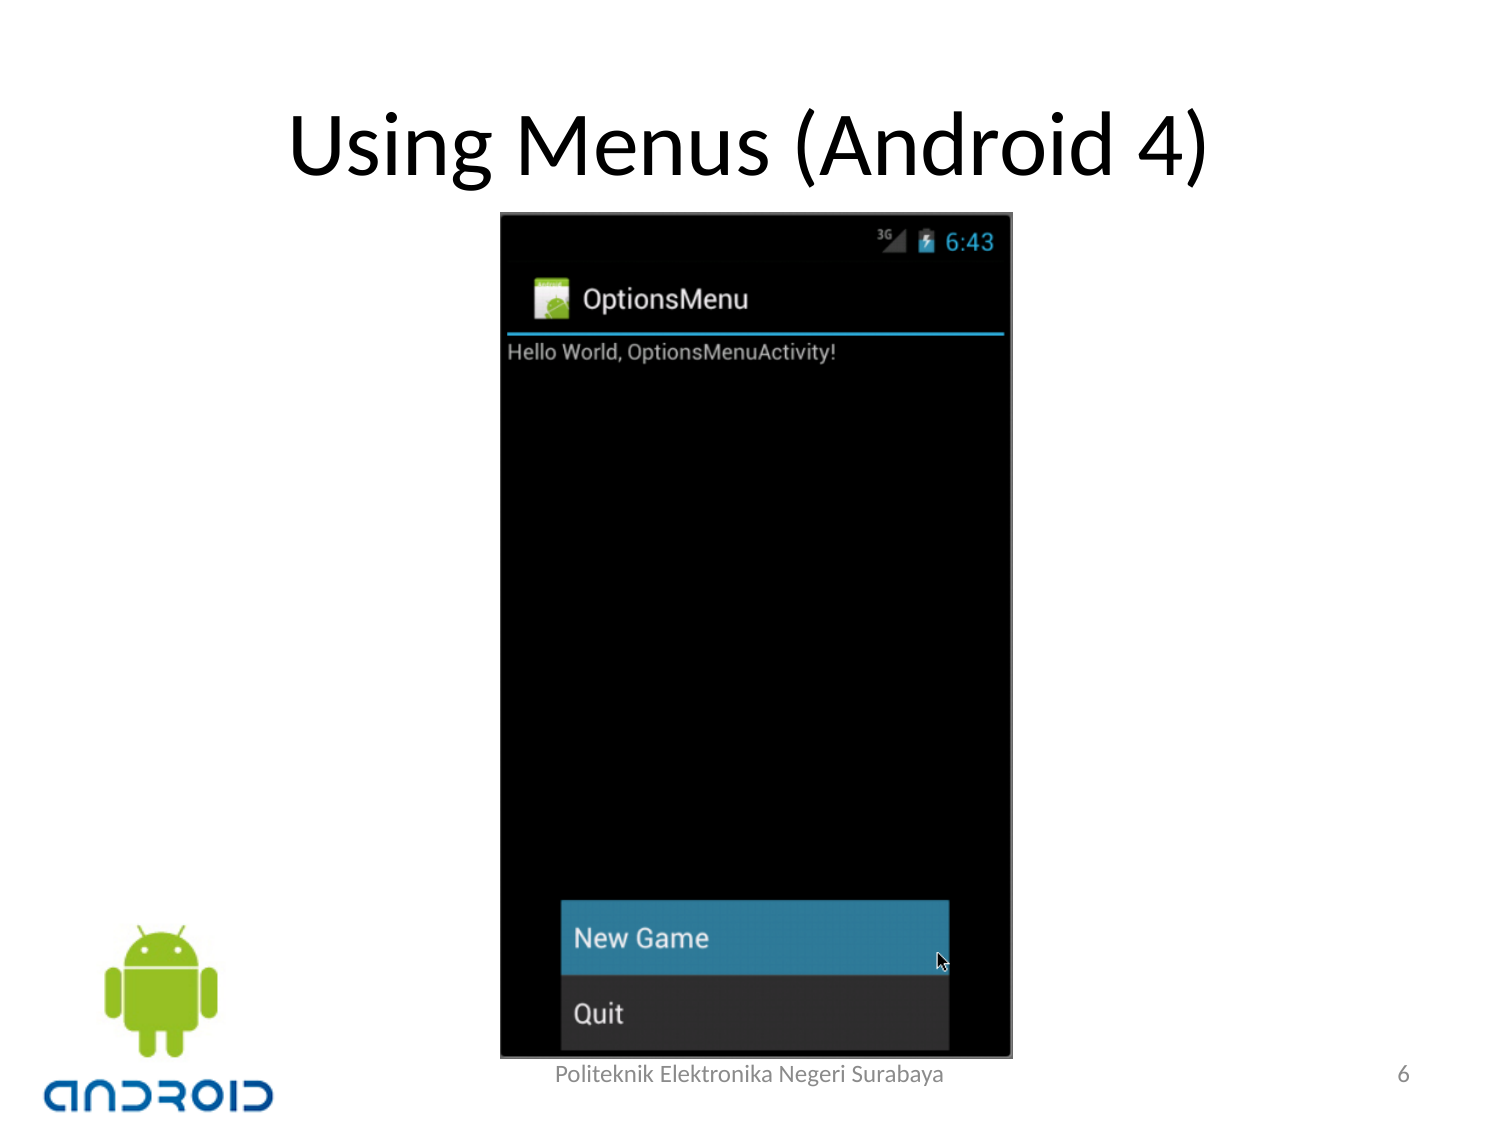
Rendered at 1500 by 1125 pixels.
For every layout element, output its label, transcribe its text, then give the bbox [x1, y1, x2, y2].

title Using Menus (Android 4) [75, 45, 1425, 233]
footer Politeknik Elektronika Negeri Surabaya [512, 1068, 988, 1103]
slide_number 6 [1074, 1042, 1425, 1103]
picture [499, 212, 1013, 1059]
picture [37, 913, 290, 1125]
